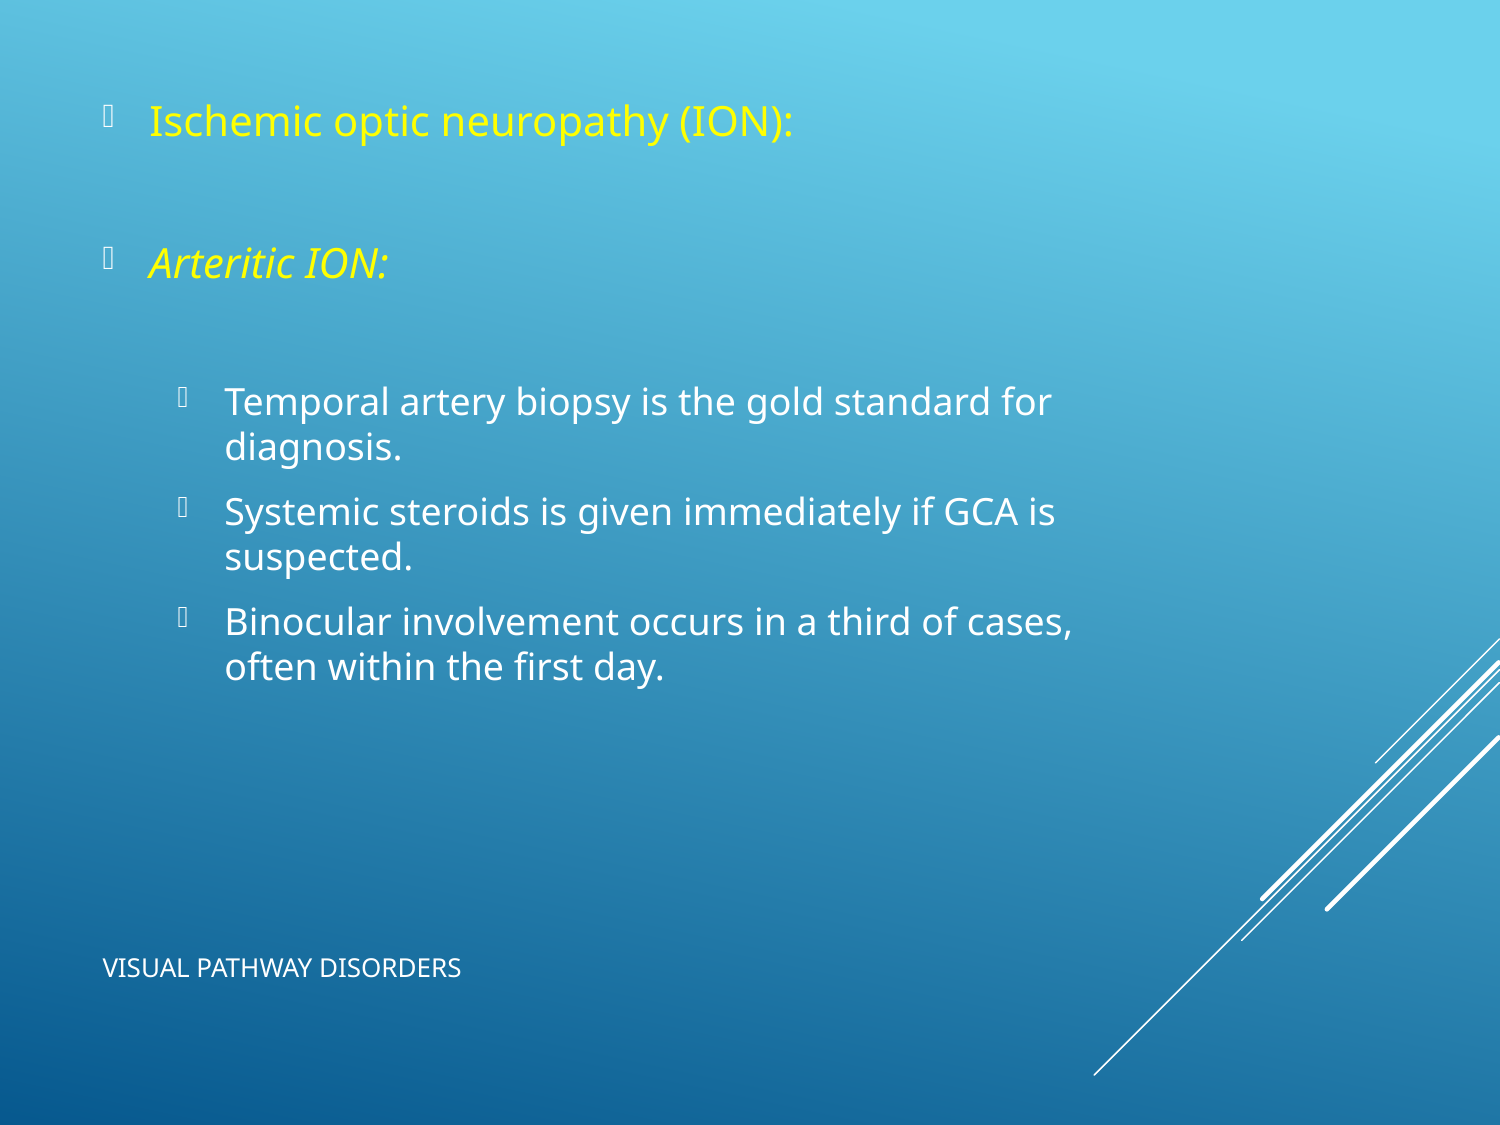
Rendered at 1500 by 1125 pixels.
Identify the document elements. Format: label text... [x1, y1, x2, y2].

list Ischemic optic neuropathy (ION): Arteritic ION: Temporal artery biopsy is the gold standard for diagnosis. Systemic steroids is given immediately if GCA is suspected. Binocular involvement occurs in a third of cases, often within the first day. [87, 87, 1163, 706]
title Visual pathway disorders [87, 849, 1430, 1023]
